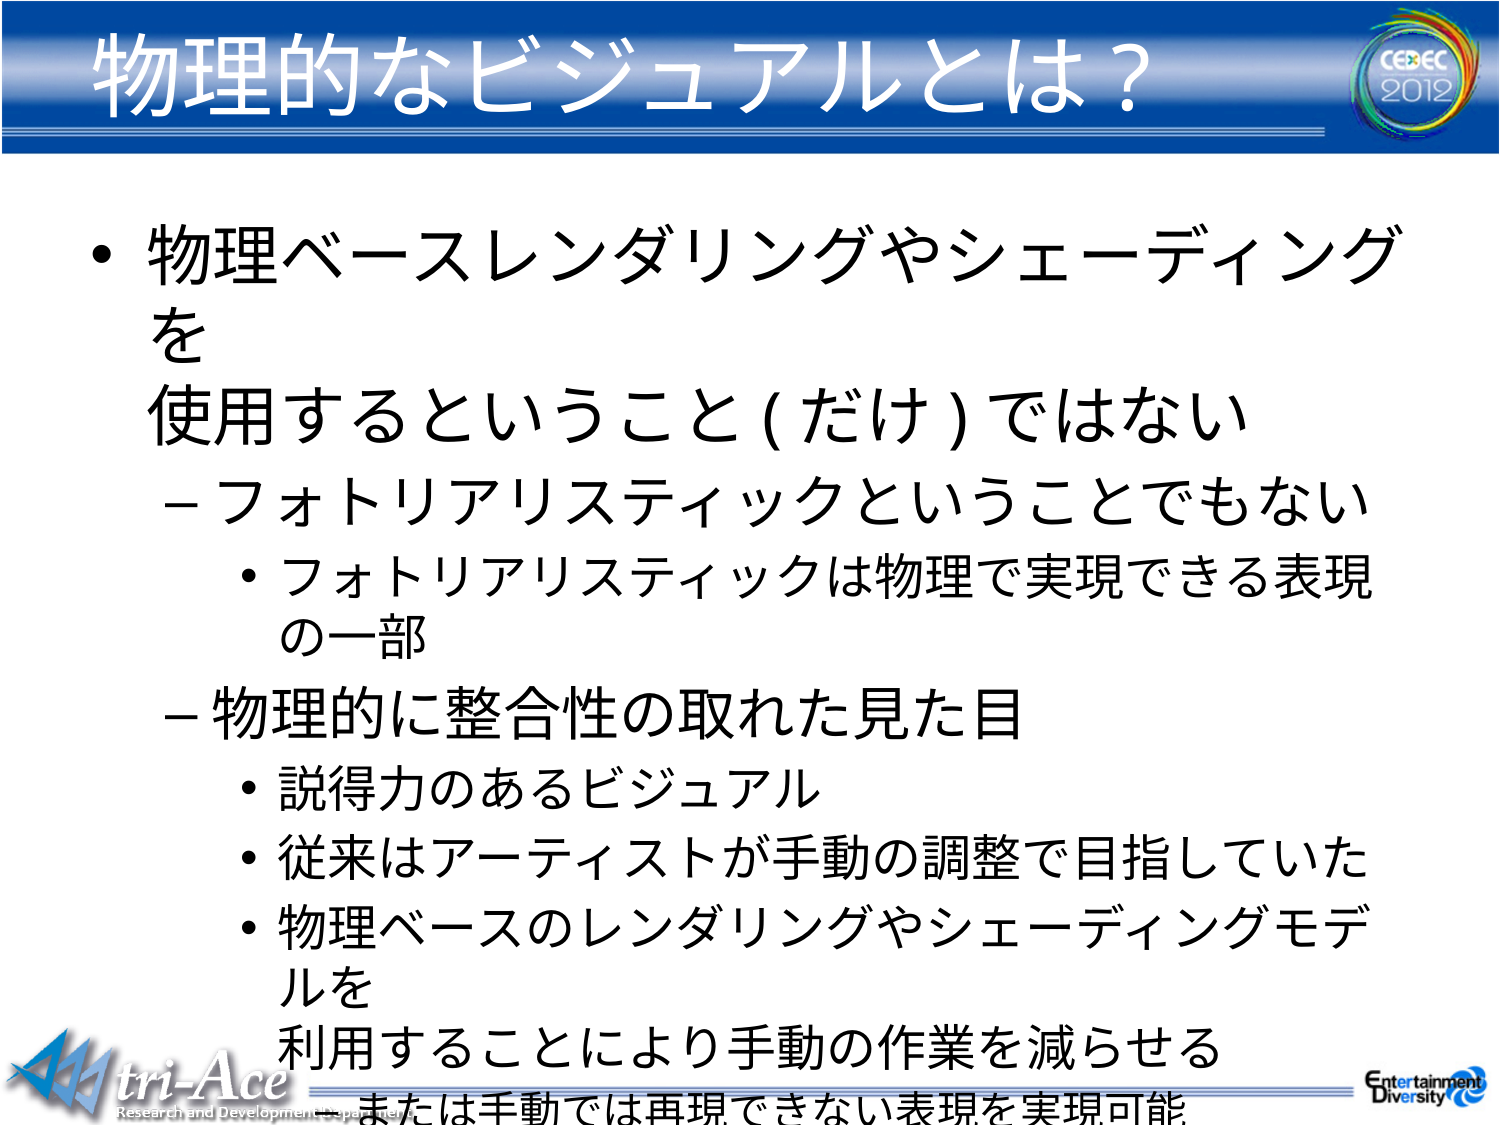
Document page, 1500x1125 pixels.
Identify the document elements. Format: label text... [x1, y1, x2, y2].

title 物理的なビジュアルとは? [74, 7, 1426, 140]
picture [0, 0, 1500, 159]
list 物理ベースレンダリングやシェーディングを 使用するということ(だけ)ではない フォトリアリスティックということでもない フォトリアリスティックは物理で実現できる表現の一部 物理的に整合性の取れた見た目 説得力のあるビジュアル 従来はアーティストが手動の調整で目指していた 物理ベースのレンダリングやシェーディングモデルを 利用することにより手動の作業を減らせる または手動では再現できない表現を実現可能 [75, 206, 1425, 993]
picture [0, 1022, 1500, 1125]
